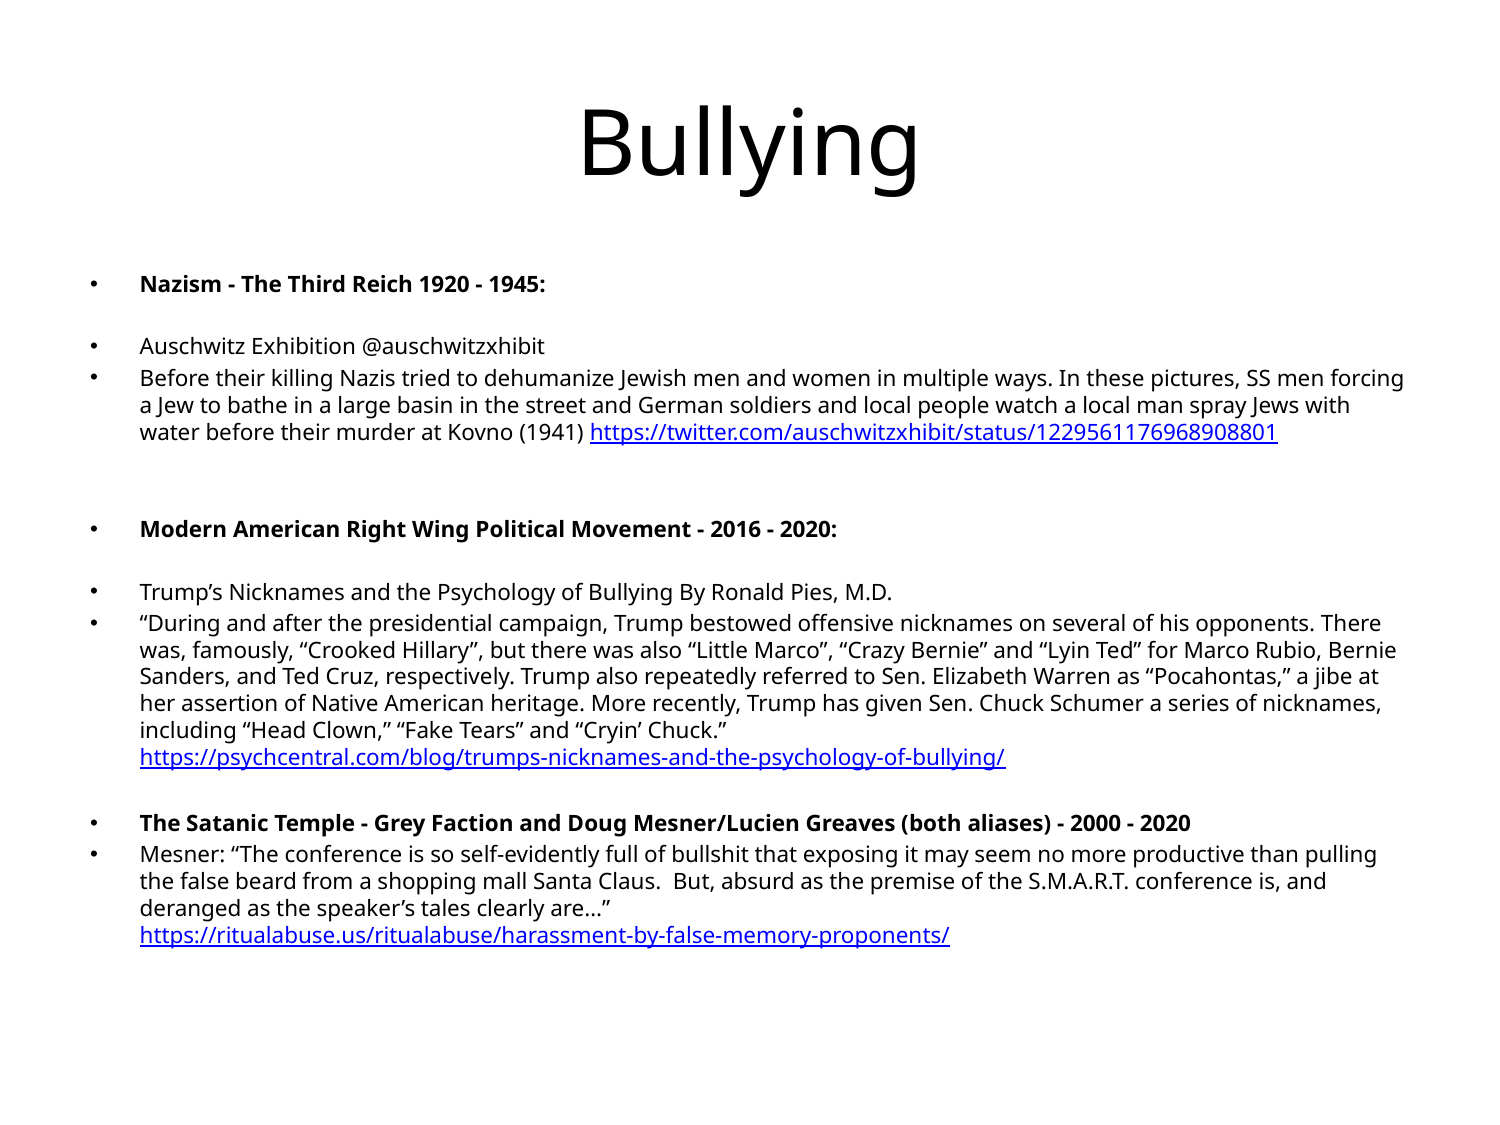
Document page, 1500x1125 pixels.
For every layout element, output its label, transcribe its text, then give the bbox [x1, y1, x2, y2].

title Bullying [75, 45, 1425, 233]
list Nazism - The Third Reich 1920 - 1945: Auschwitz Exhibition @auschwitzxhibit Before their killing Nazis tried to dehumanize Jewish men and women in multiple ways. In these pictures, SS men forcing a Jew to bathe in a large basin in the street and German soldiers and local people watch a local man spray Jews with water before their murder at Kovno (1941) https://twitter.com/auschwitzxhibit/status/1229561176968908801 Modern American Right Wing Political Movement - 2016 - 2020: Trump’s Nicknames and the Psychology of Bullying By Ronald Pies, M.D. “During and after the presidential campaign, Trump bestowed offensive nicknames on several of his opponents. There was, famously, “Crooked Hillary”, but there was also “Little Marco”, “Crazy Bernie” and “Lyin Ted” for Marco Rubio, Bernie Sanders, and Ted Cruz, respectively. Trump also repeatedly referred to Sen. Elizabeth Warren as “Pocahontas,” a jibe at her assertion of Native American heritage. More recently, Trump has given Sen. Chuck Schumer a series of nicknames, including “Head Clown,” “Fake Tears” and “Cryin’ Chuck.” https://psychcentral.com/blog/trumps-nicknames-and-the-psychology-of-bullying/ The Satanic Temple - Grey Faction and Doug Mesner/Lucien Greaves (both aliases) - 2000 - 2020 Mesner: “The conference is so self-evidently full of bullshit that exposing it may seem no more productive than pulling the false beard from a shopping mall Santa Claus. But, absurd as the premise of the S.M.A.R.T. conference is, and deranged as the speaker’s tales clearly are…” https://ritualabuse.us/ritualabuse/harassment-by-false-memory-proponents/ [75, 262, 1425, 1005]
